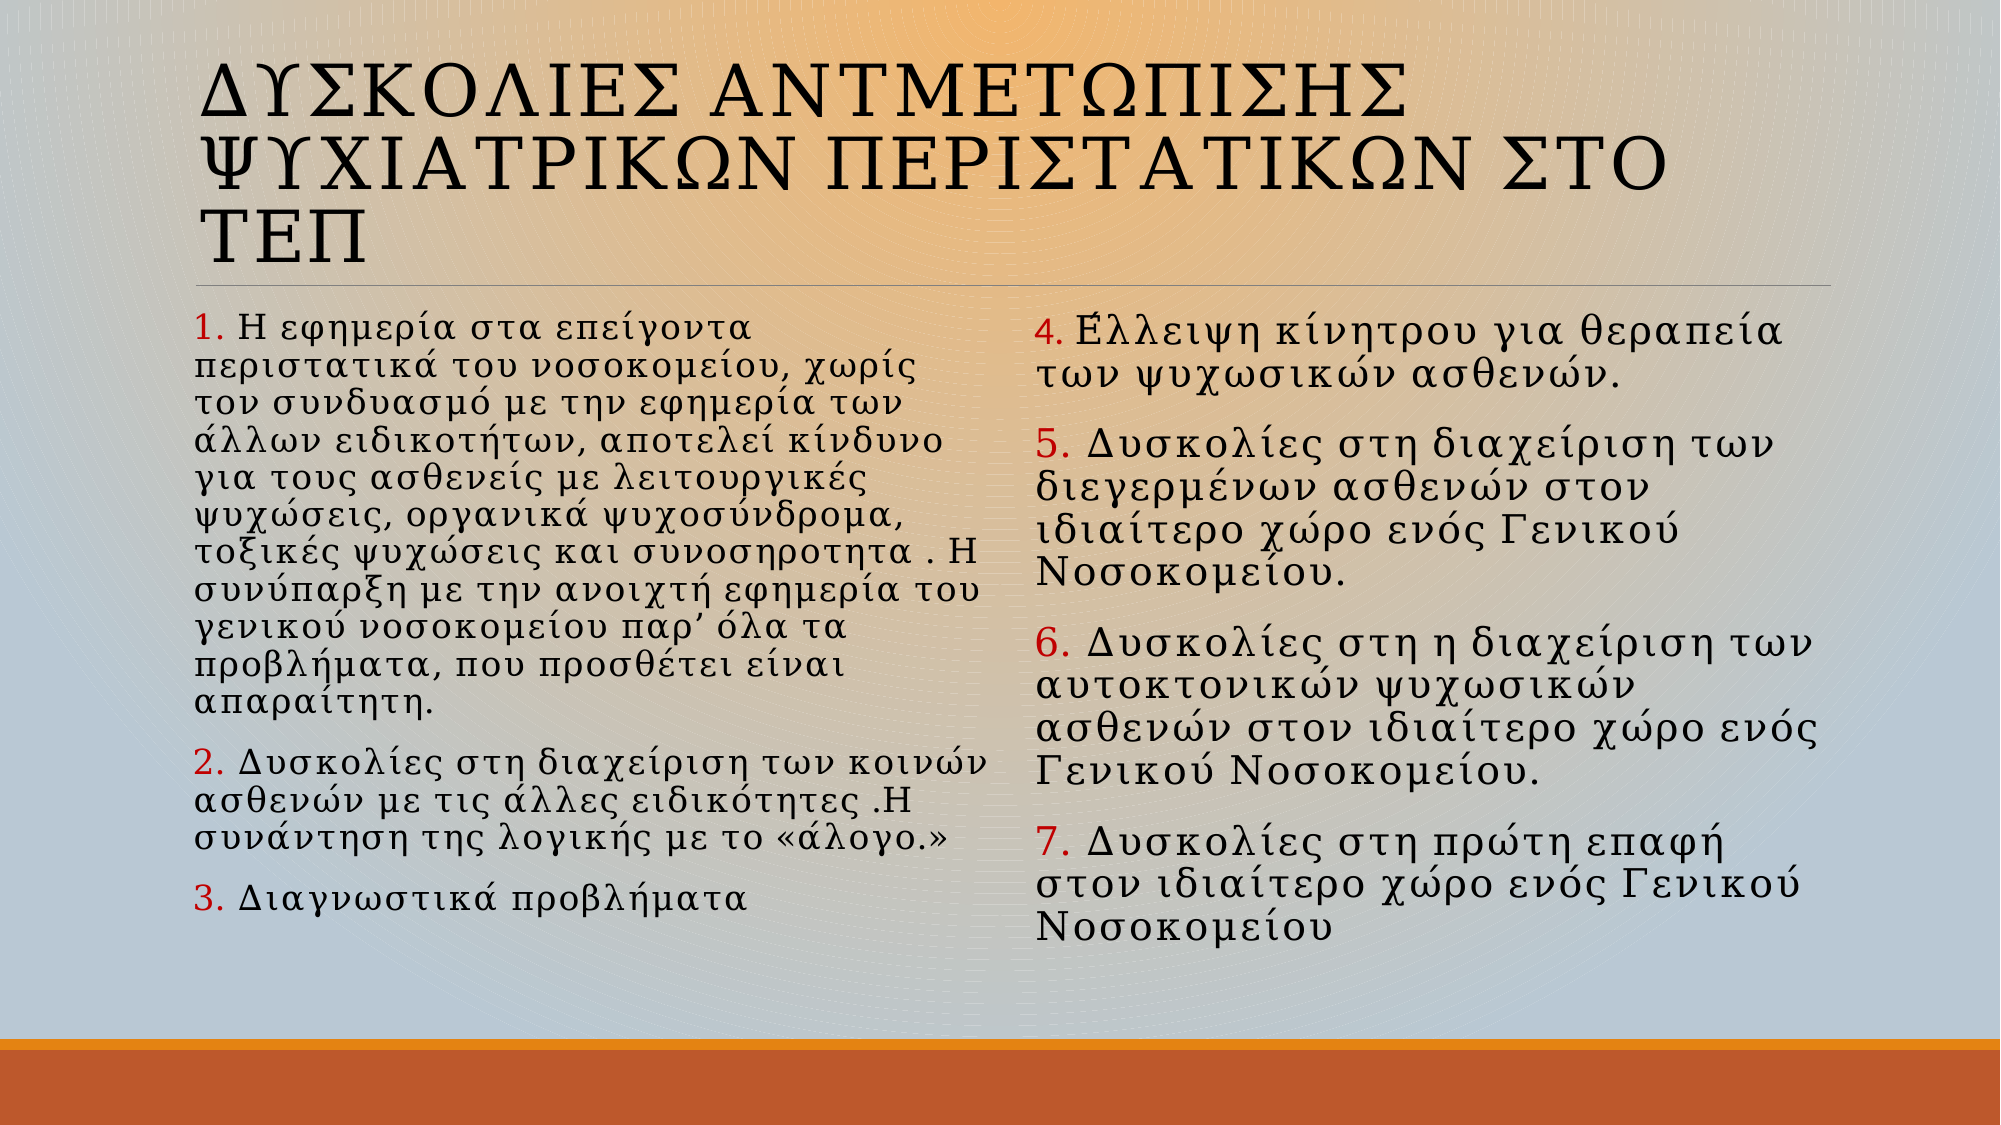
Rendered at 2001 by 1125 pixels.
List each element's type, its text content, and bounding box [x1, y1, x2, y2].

list 1. Η εφημερία στα επείγοντα περιστατικά του νοσοκομείου, χωρίς τον συνδυασμό με την εφημερία των άλλων ειδικοτήτων, αποτελεί κίνδυνο για τους ασθενείς με λειτουργικές ψυχώσεις, οργανικά ψυχοσύνδρομα, τοξικές ψυχώσεις και συνοσηροτητα . Η συνύπαρξη με την ανοιχτή εφημερία του γενικού νοσοκομείου παρ’ όλα τα προβλήματα, που προσθέτει είναι απαραίτητη. 2. Δυσκολίες στη διαχείριση των κοινών ασθενών με τις άλλες ειδικότητες .H συνάντηση της λογικής με το «άλογο.» 3. Διαγνωστικά προβλήματα [180, 302, 990, 963]
list 4. Έλλειψη κίνητρου για θεραπεία των ψυχωσικών ασθενών. 5. Δυσκολίες στη διαχείριση των διεγερμένων ασθενών στον ιδιαίτερο χώρο ενός Γενικού Νοσοκομείου. 6. Δυσκολίες στη η διαχείριση των αυτοκτονικών ψυχωσικών ασθενών στον ιδιαίτερο χώρο ενός Γενικού Νοσοκομείου. 7. Δυσκολίες στη πρώτη επαφή στον ιδιαίτερο χώρο ενός Γενικού Νοσοκομείου [1020, 302, 1830, 963]
title ΔΥΣΚΟΛΙΕΣ ΑΝΤΜΕΤΩΠΙΣΗΣ ΨΥΧΙΑΤΡΙΚΩΝ ΠΕΡΙΣΤΑΤΙΚΩΝ ΣΤΟ ΤΕΠ [180, 47, 1830, 285]
